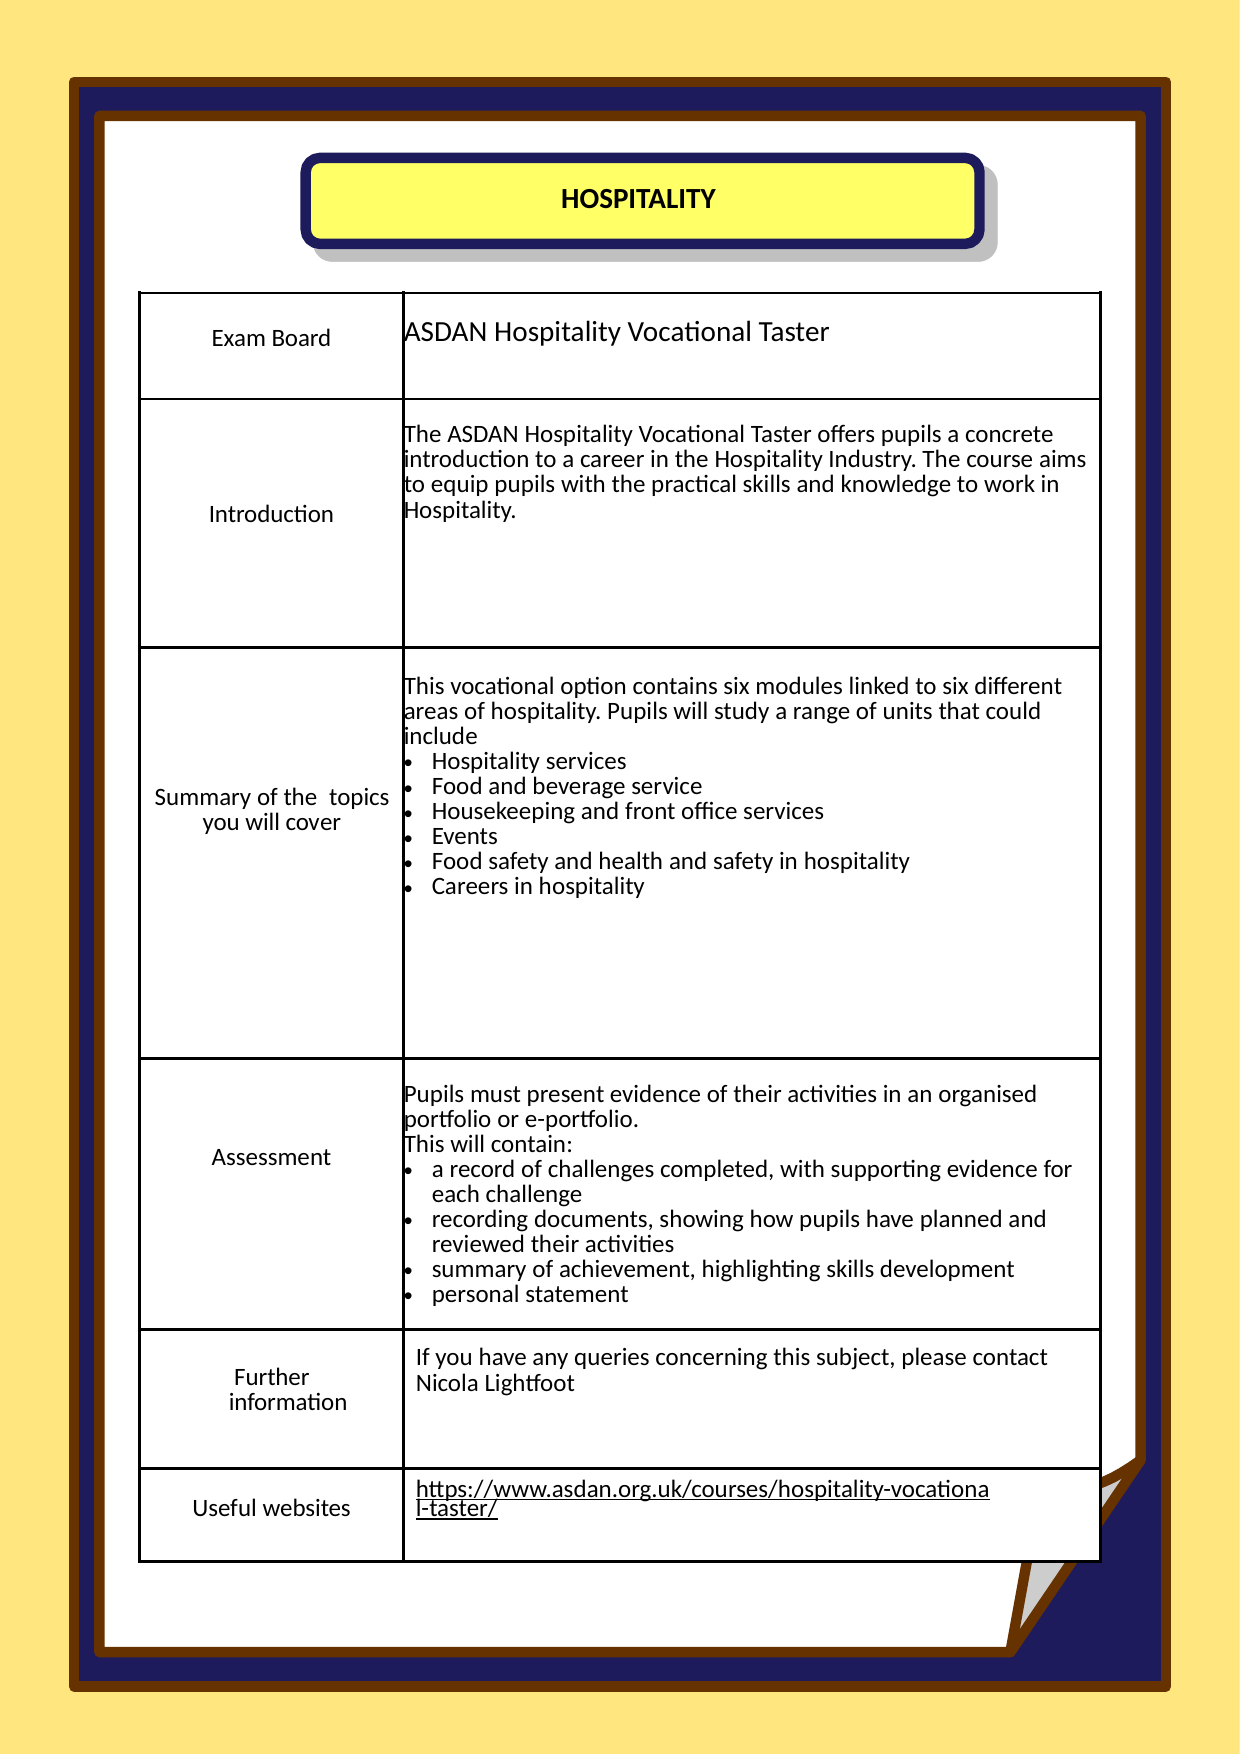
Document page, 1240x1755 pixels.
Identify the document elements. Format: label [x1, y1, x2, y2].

text_box [68, 76, 1172, 1692]
